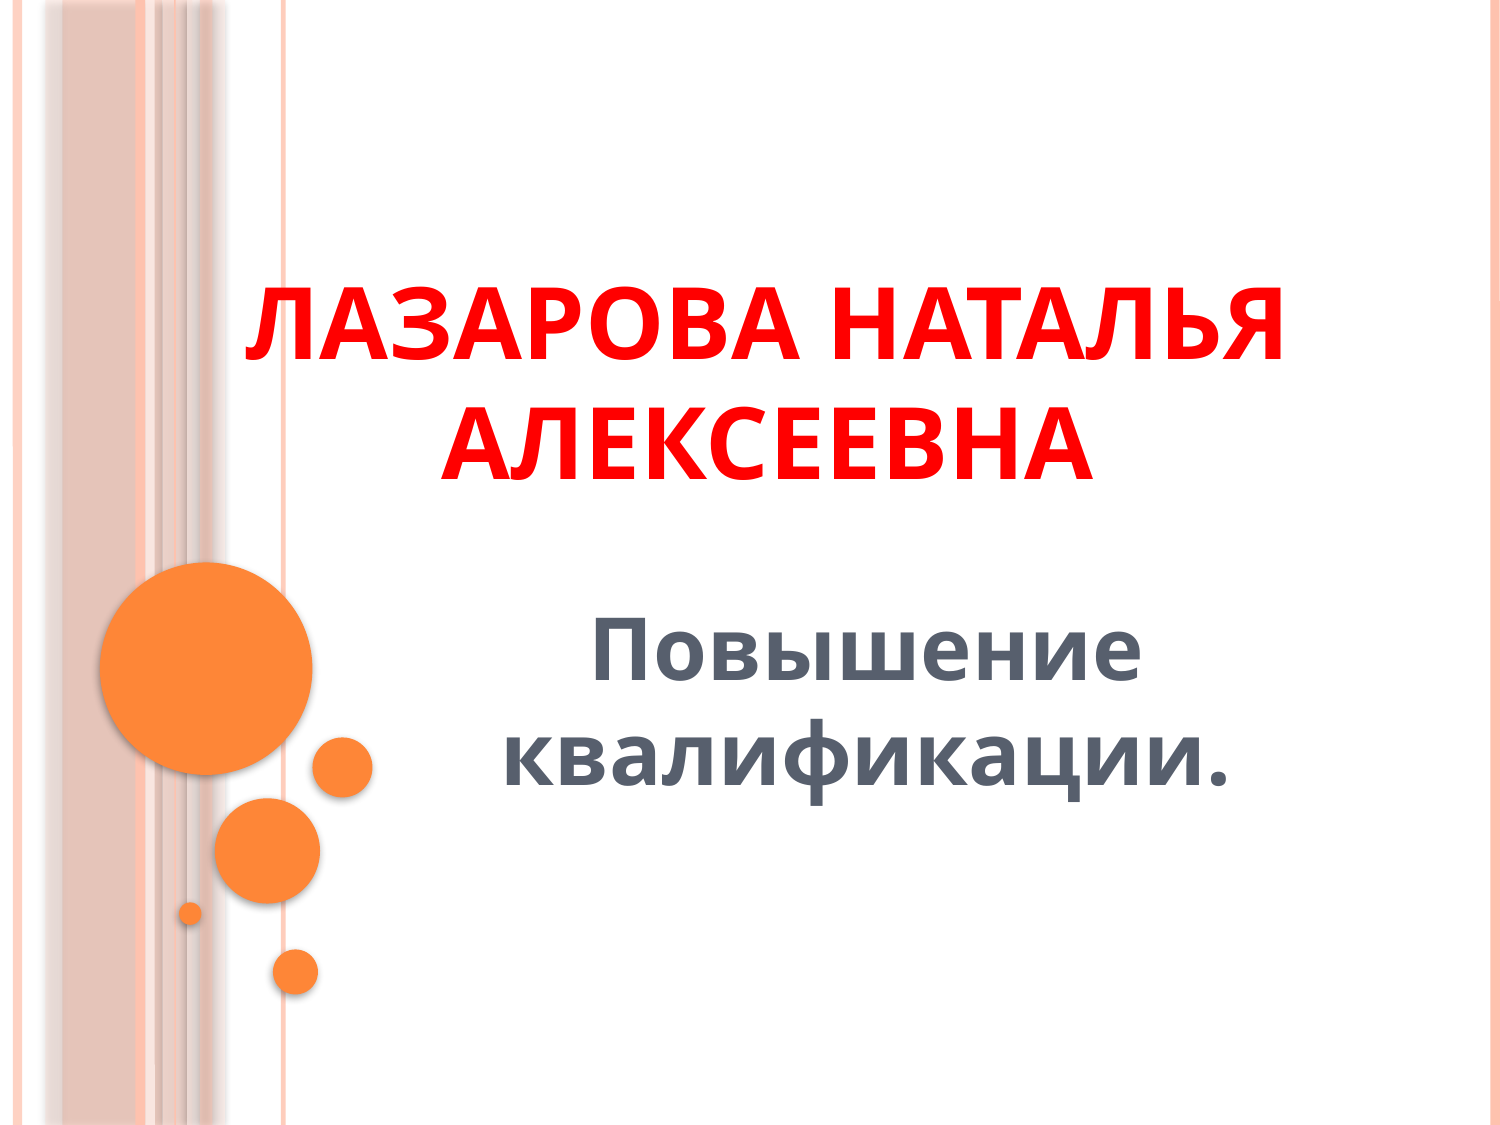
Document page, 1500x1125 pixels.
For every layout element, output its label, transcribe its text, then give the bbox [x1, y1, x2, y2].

subtitle Повышение квалификации. [360, 586, 1373, 812]
title Лазарова Наталья Алексеевна [135, 196, 1400, 507]
